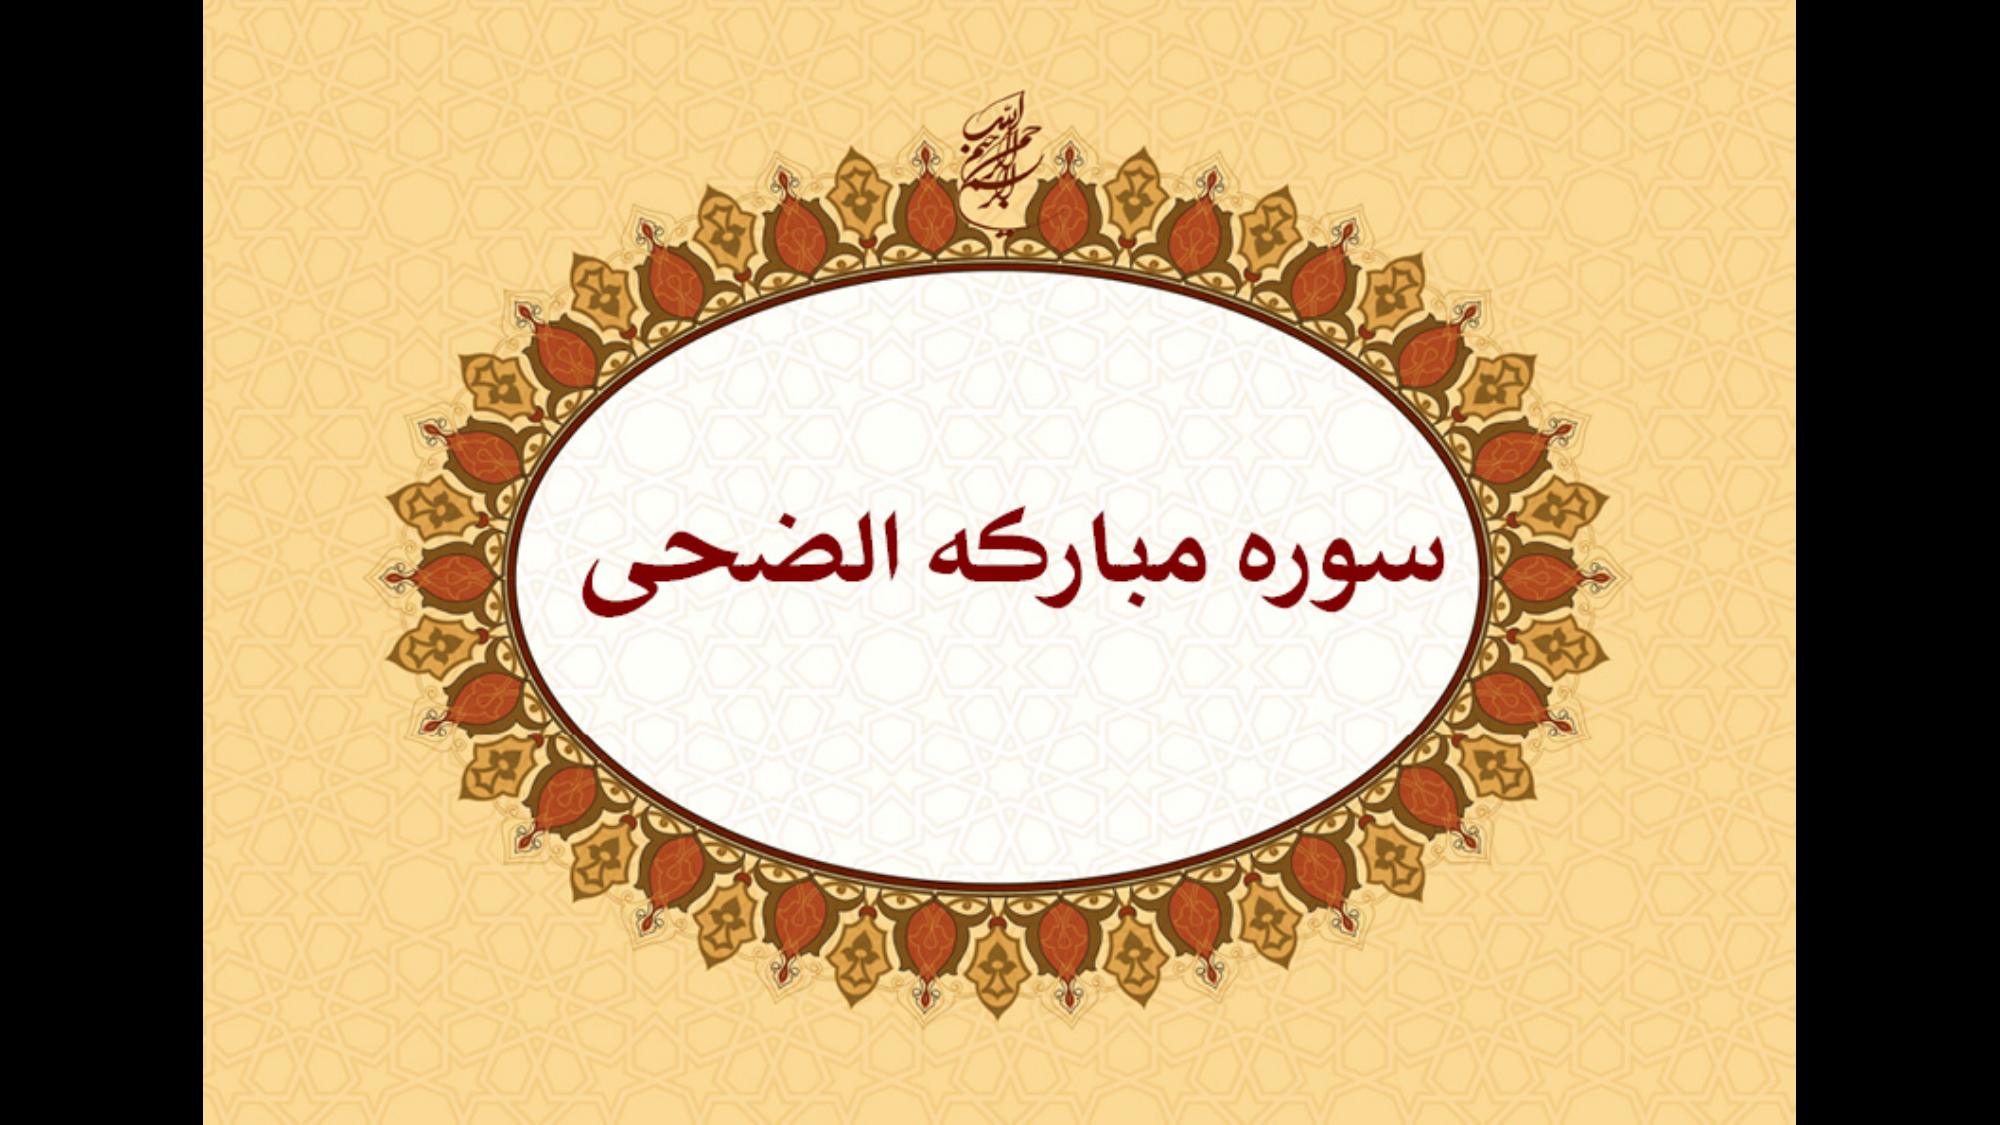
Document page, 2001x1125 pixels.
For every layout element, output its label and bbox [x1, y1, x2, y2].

picture [203, 0, 1796, 1125]
